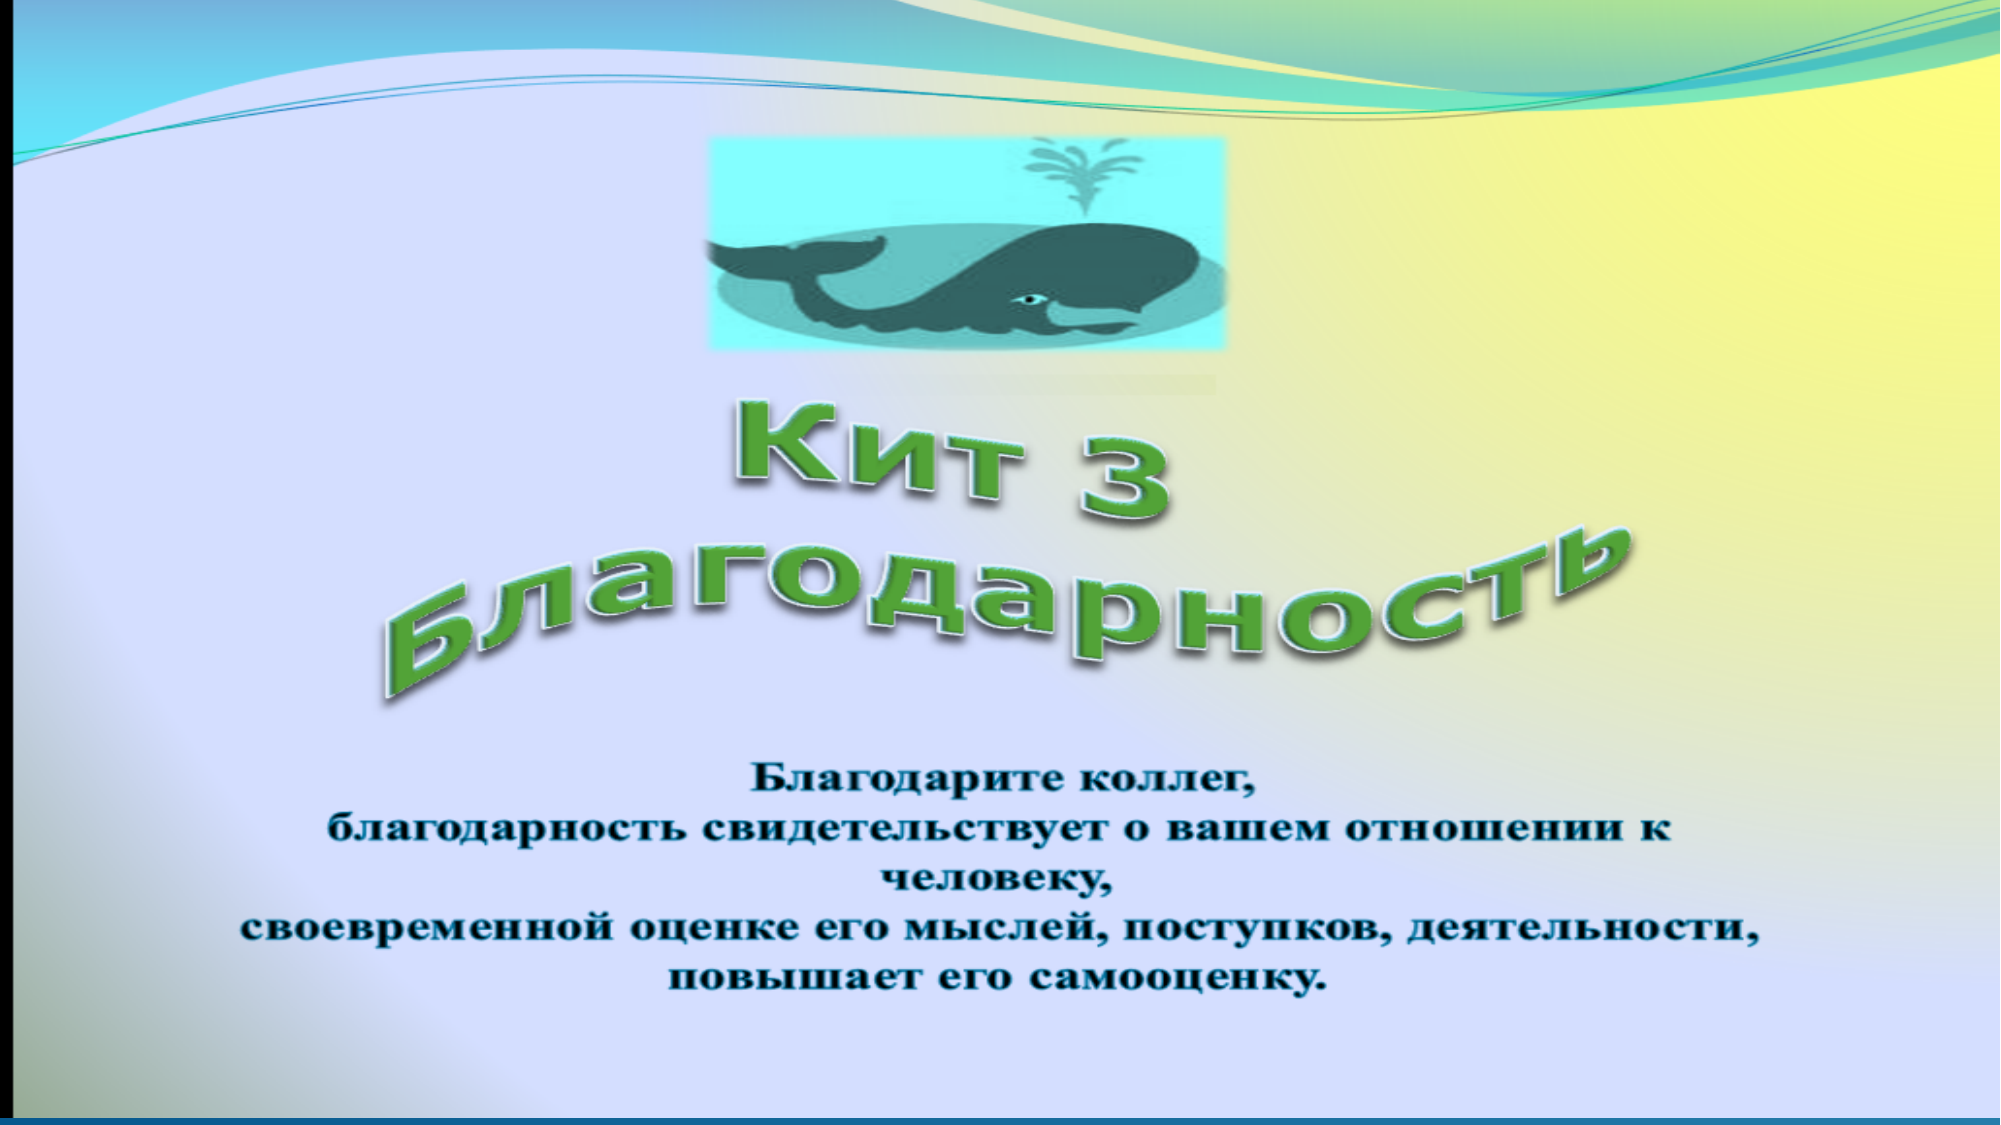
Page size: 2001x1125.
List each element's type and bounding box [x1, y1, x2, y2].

list [0, 0, 2000, 1118]
